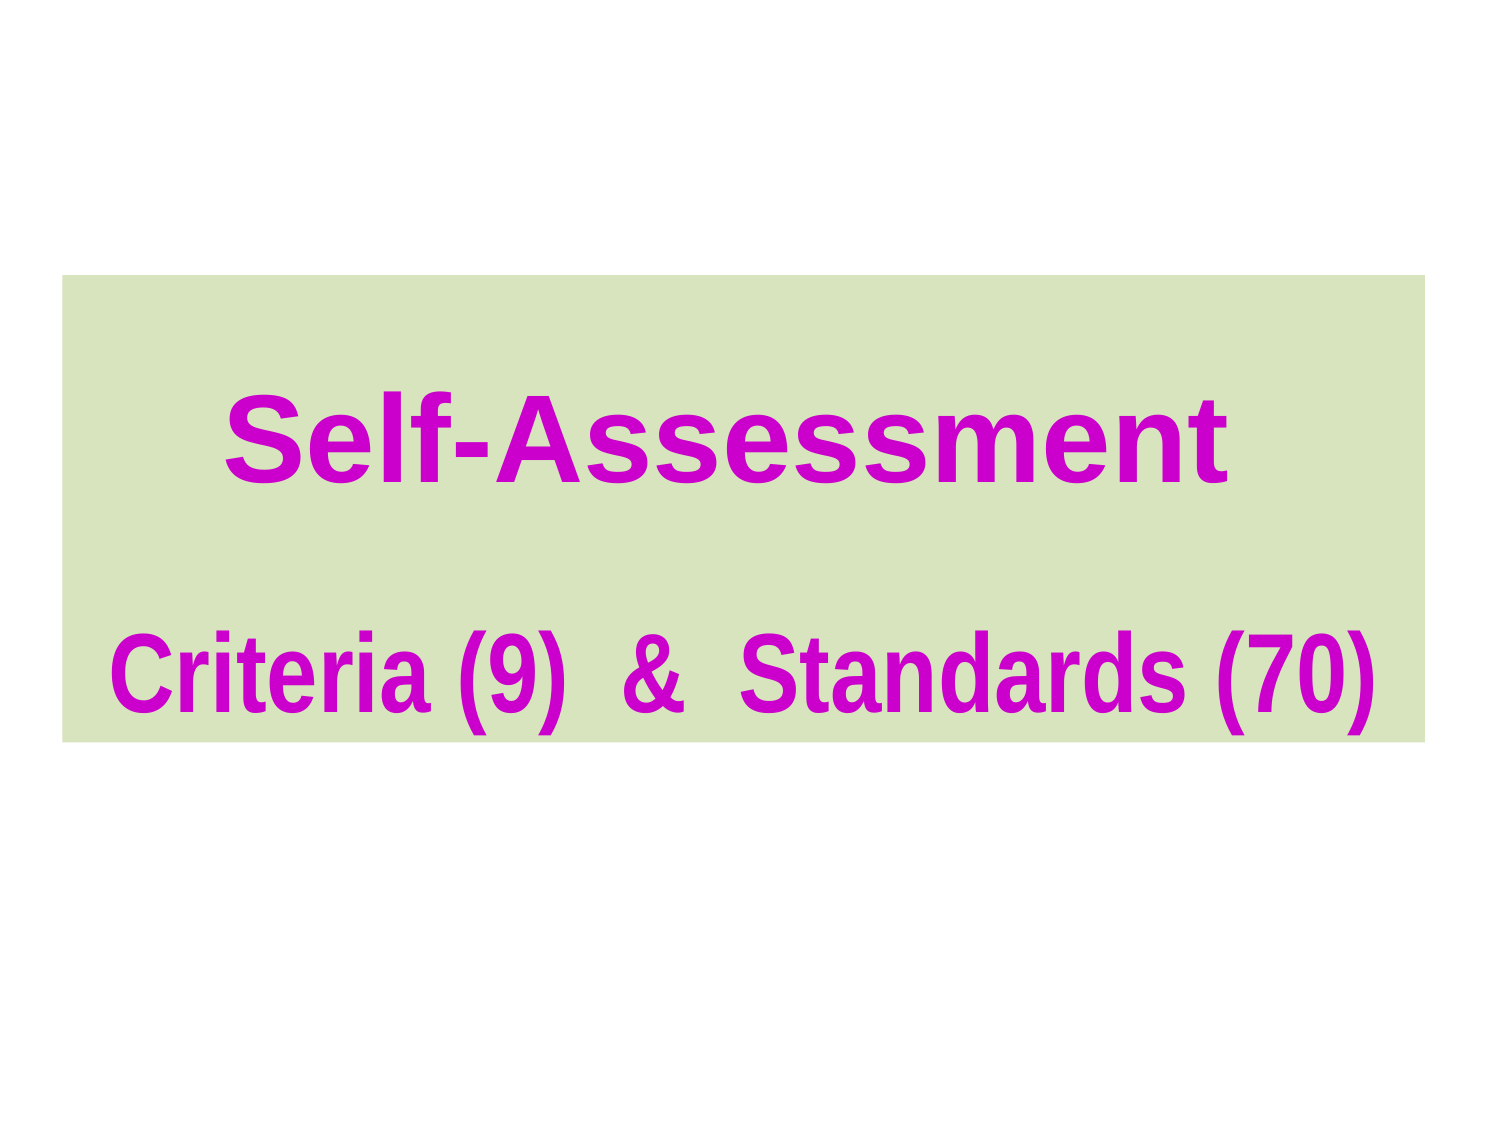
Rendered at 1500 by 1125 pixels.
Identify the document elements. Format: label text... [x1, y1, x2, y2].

text_box Self-Assessment Criteria (9) & Standards (70) [62, 275, 1425, 743]
